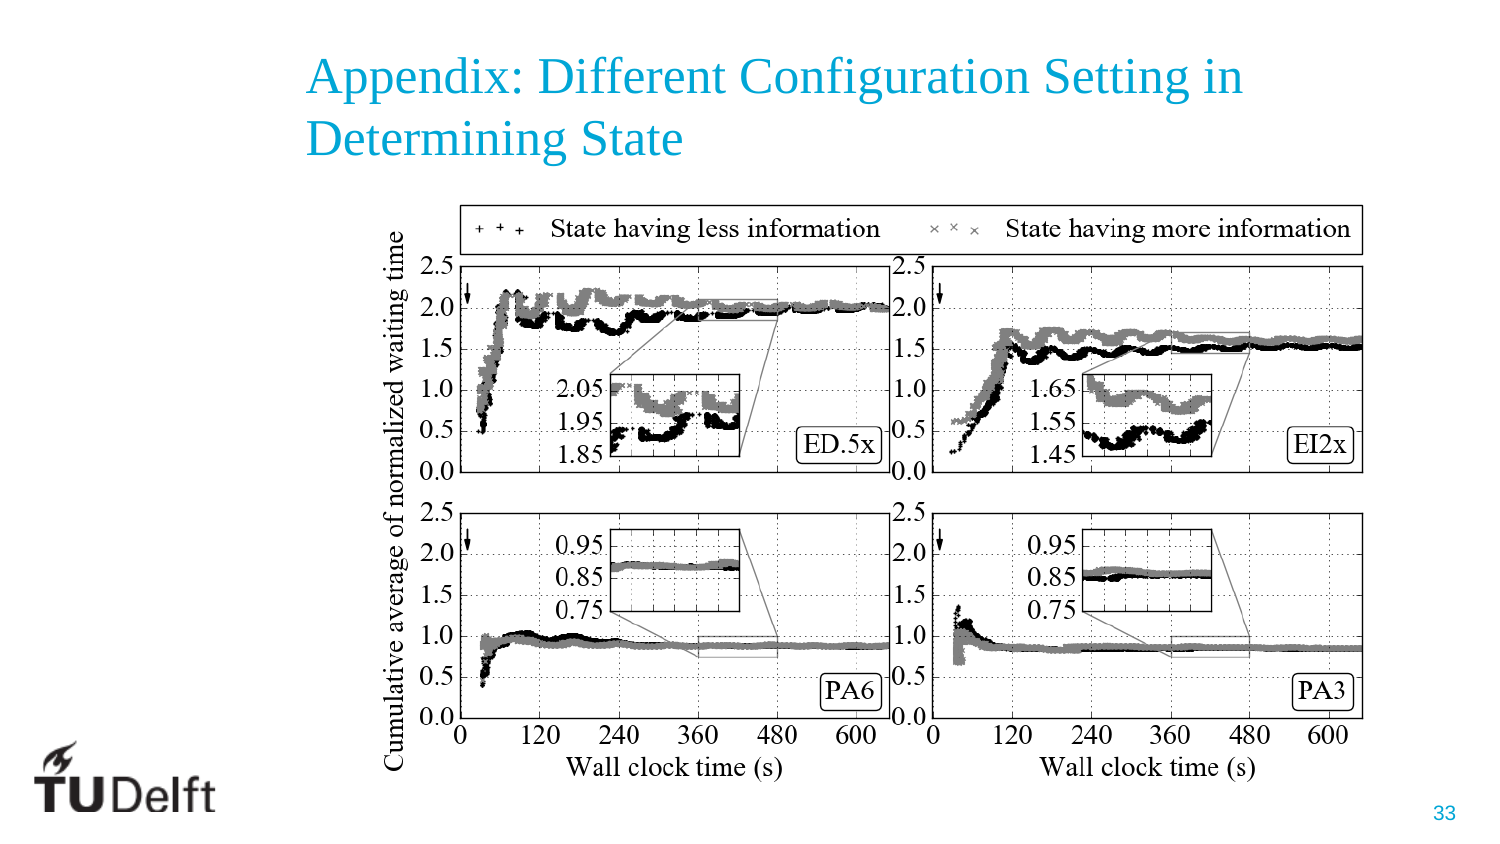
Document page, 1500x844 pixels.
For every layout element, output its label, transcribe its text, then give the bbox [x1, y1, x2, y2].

title Appendix: Different Configuration Setting in Determining State [290, 33, 1454, 175]
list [373, 196, 1371, 791]
